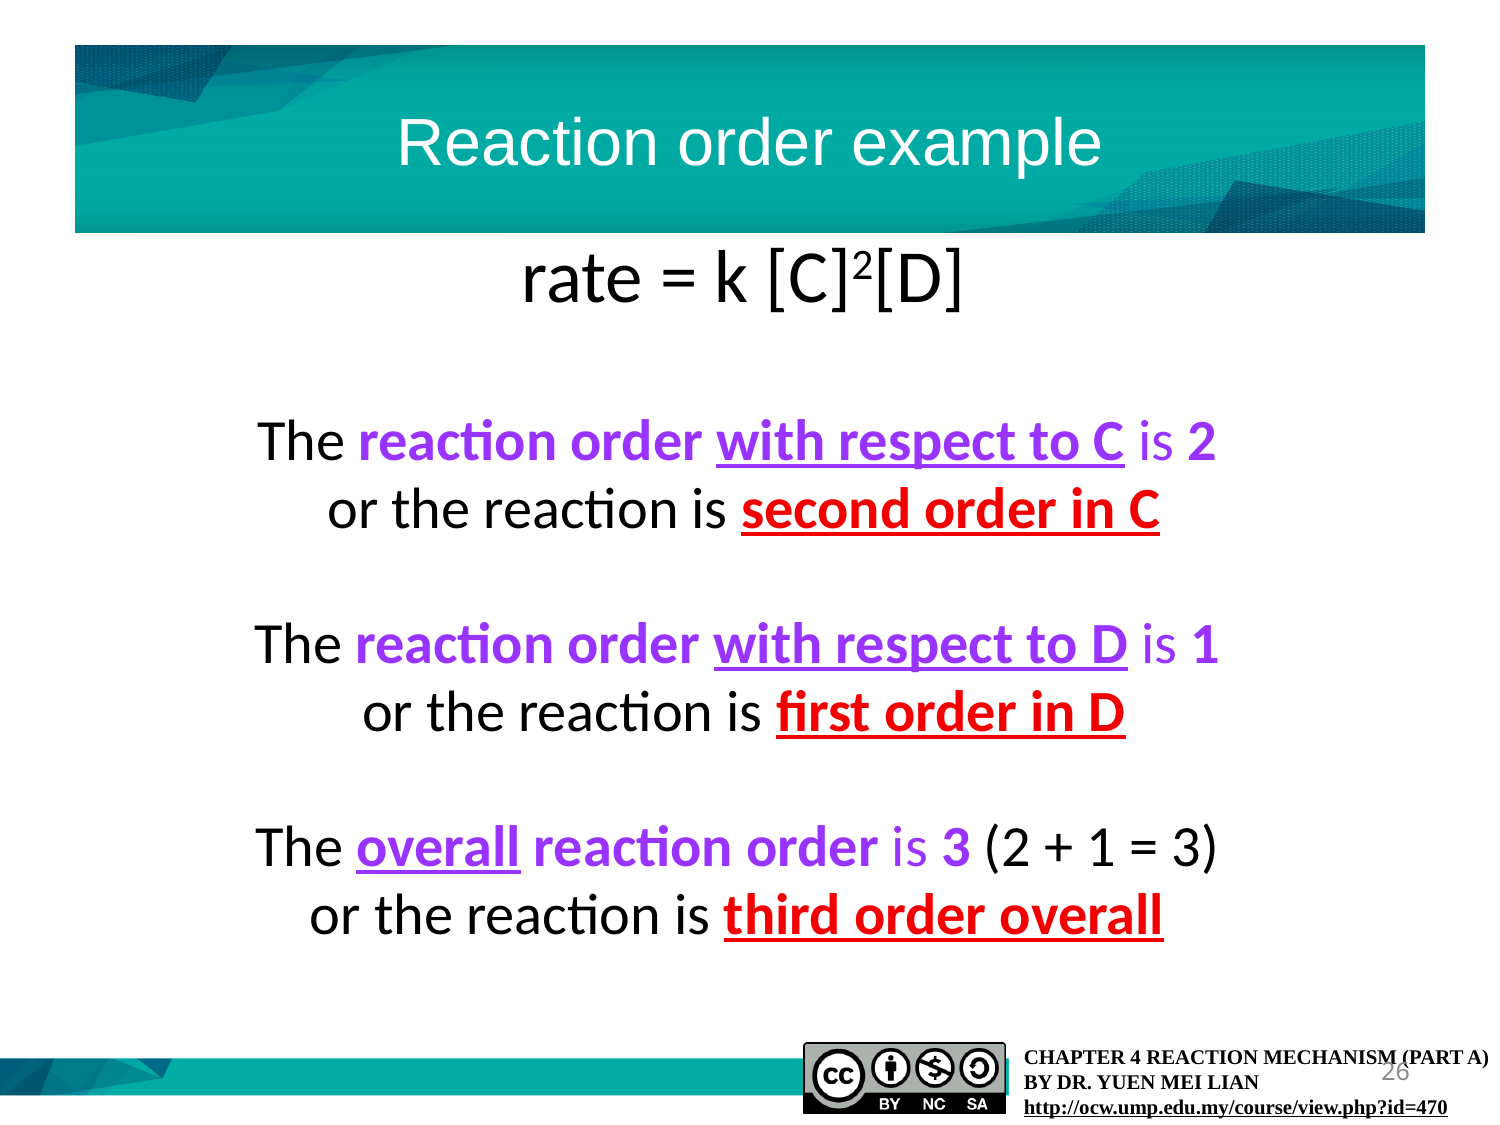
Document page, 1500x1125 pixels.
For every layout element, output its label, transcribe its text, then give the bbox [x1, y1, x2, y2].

picture [0, 0, 1500, 1125]
slide_number 26 [1074, 1042, 1425, 1103]
list rate = k [C]2[D] The reaction order with respect to C is 2 or the reaction is second order in C The reaction order with respect to D is 1 or the reaction is first order in D The overall reaction order is 3 (2 + 1 = 3) or the reaction is third order overall [75, 237, 1413, 1038]
title Reaction order example [75, 45, 1425, 233]
